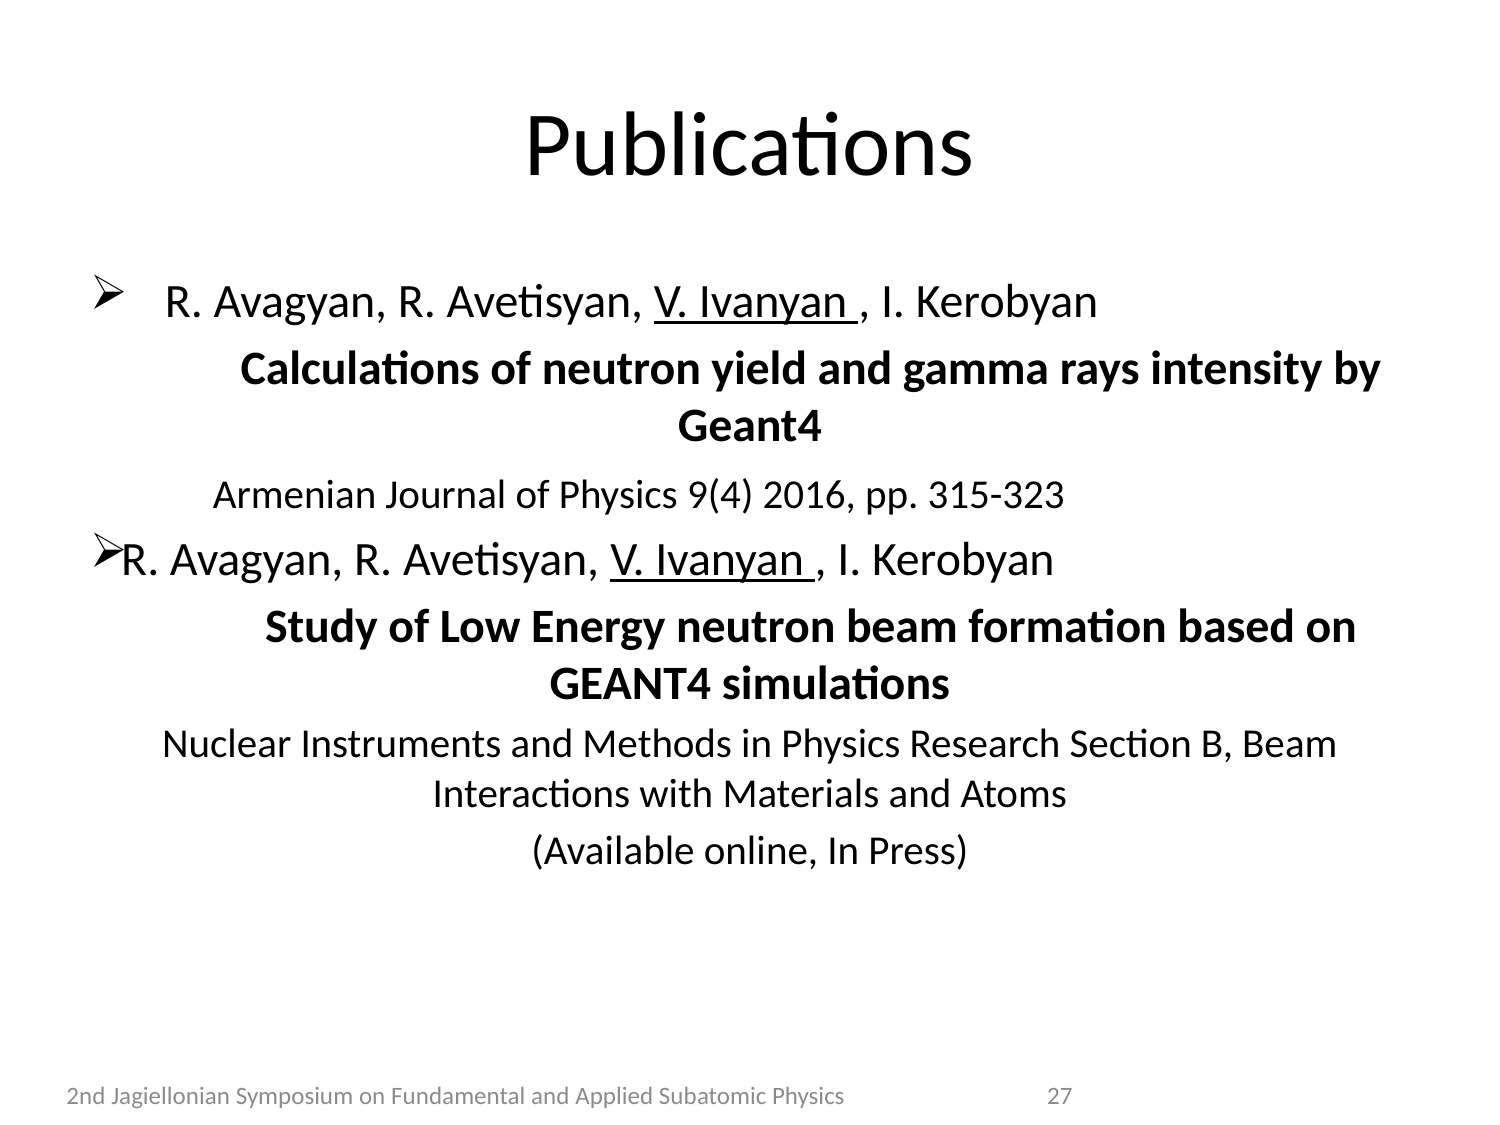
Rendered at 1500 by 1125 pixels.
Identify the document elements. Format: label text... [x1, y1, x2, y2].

slide_number 27 [800, 1065, 1088, 1125]
list R. Avagyan, R. Avetisyan, V. Ivanyan , I. Kerobyan Calculations of neutron yield and gamma rays intensity by Geant4 Armenian Journal of Physics 9(4) 2016, pp. 315-323 R. Avagyan, R. Avetisyan, V. Ivanyan , I. Kerobyan Study of Low Energy neutron beam formation based on GEANT4 simulations Nuclear Instruments and Methods in Physics Research Section B, Beam Interactions with Materials and Atoms (Available online, In Press) [75, 262, 1425, 1005]
title Publications [75, 45, 1425, 233]
footer 2nd Jagiellonian Symposium on Fundamental and Applied Subatomic Physics [0, 1065, 800, 1125]
